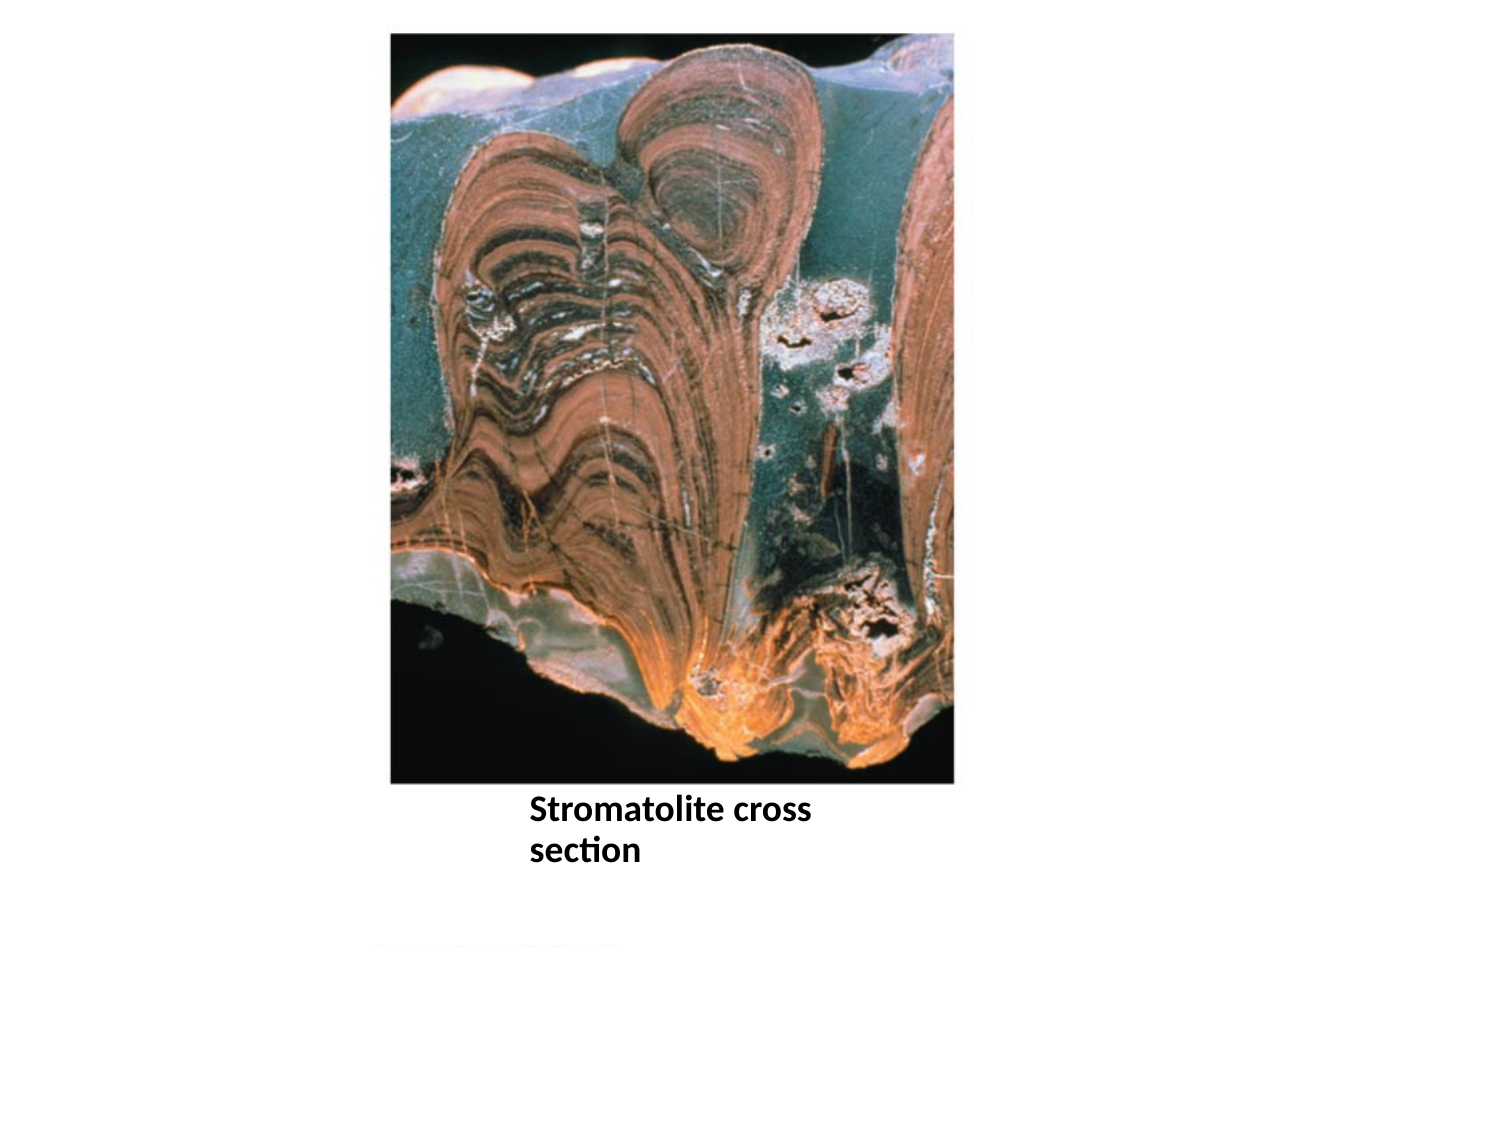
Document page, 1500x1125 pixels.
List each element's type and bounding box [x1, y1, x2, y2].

picture [374, 24, 975, 947]
